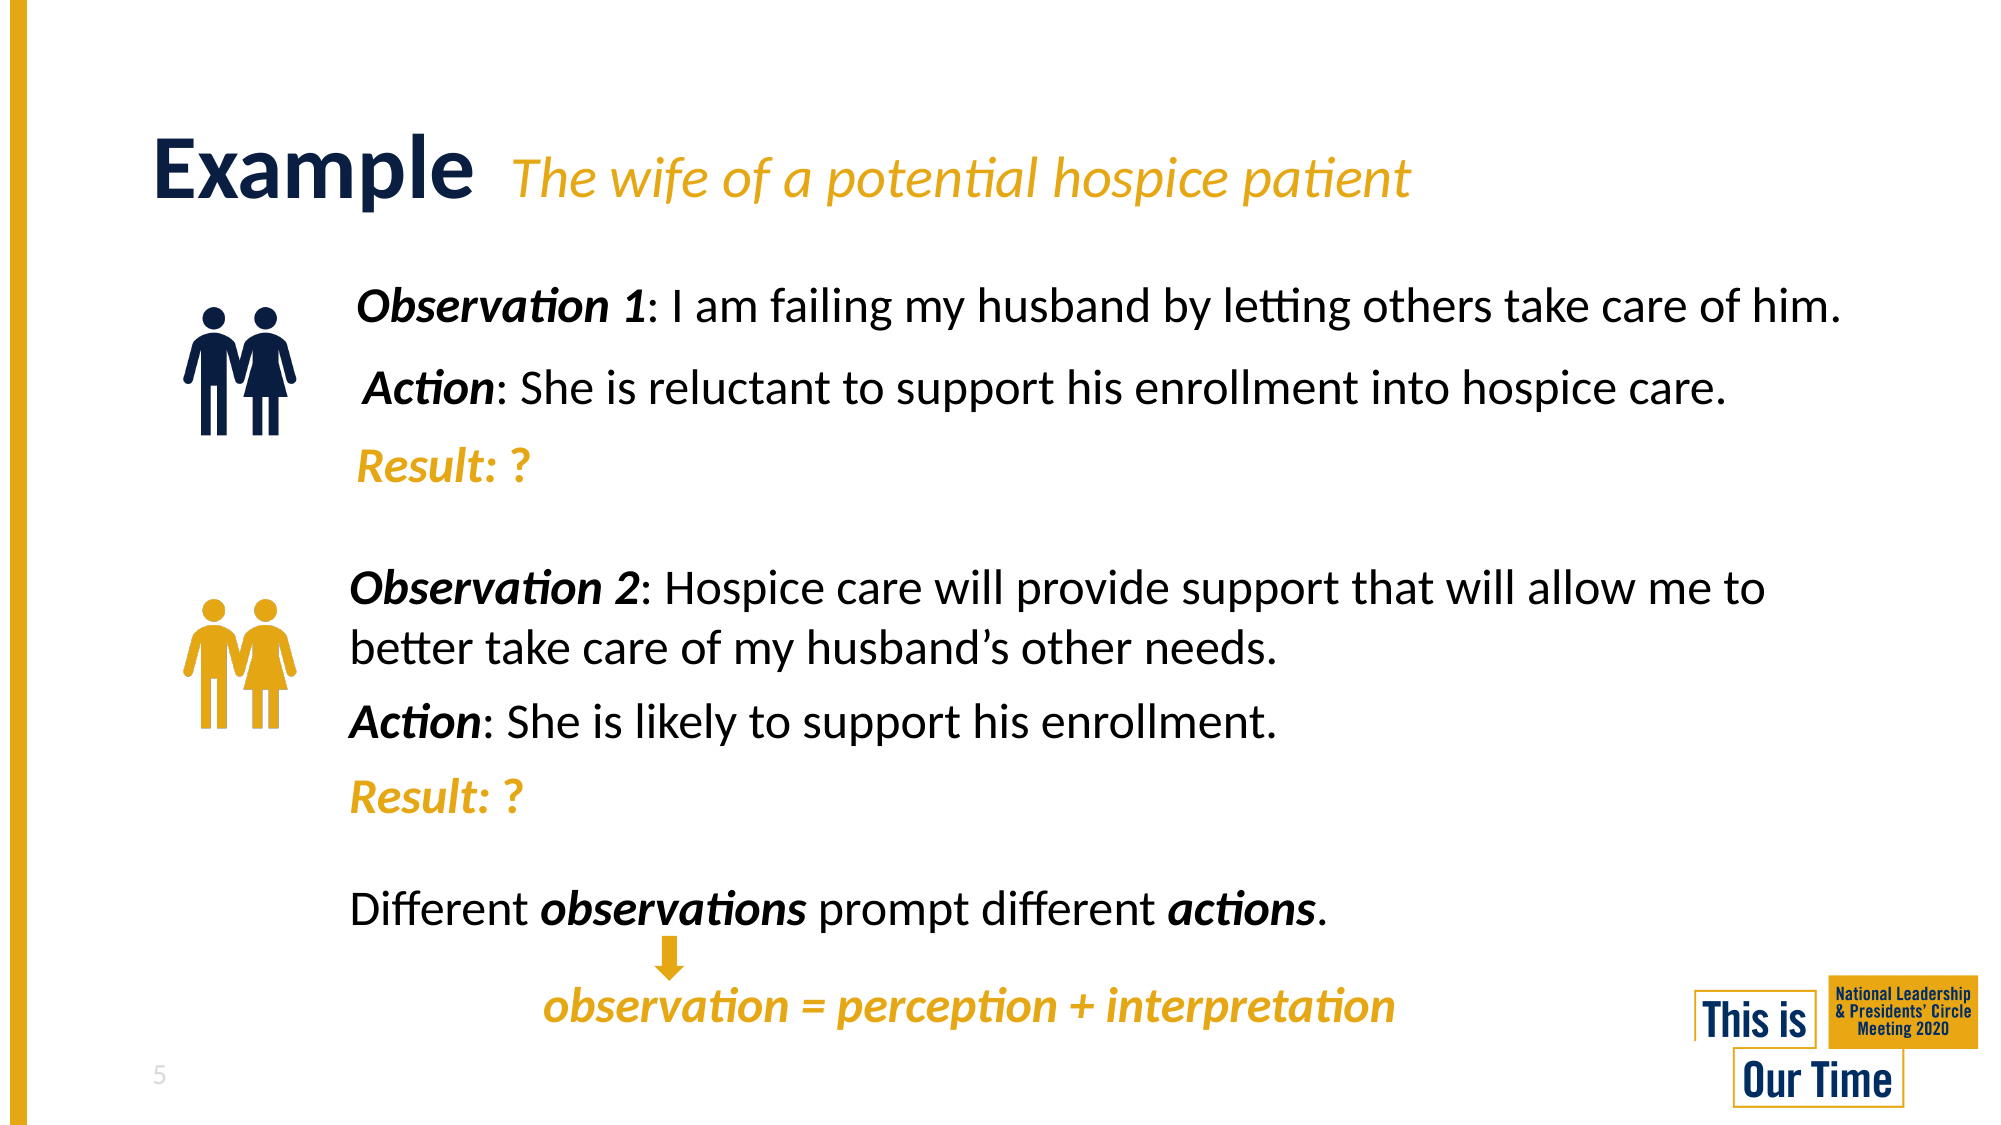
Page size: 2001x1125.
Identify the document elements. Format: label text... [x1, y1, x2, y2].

list The wife of a potential hospice patient [495, 139, 1984, 228]
text_box Observation 1: I am failing my husband by letting others take care of him. [341, 265, 1955, 340]
text_box Different observations prompt different actions. [334, 874, 1777, 997]
text_box Result: ? [334, 755, 1745, 831]
slide_number 5 [137, 1042, 588, 1103]
picture [0, 0, 10, 1125]
title Example [137, 59, 1863, 278]
text_box [654, 935, 685, 981]
text_box Action: She is likely to support his enrollment. [334, 681, 1816, 756]
text_box Observation 2: Hospice care will provide support that will allow me to better take care of my husband’s other needs. [334, 546, 1802, 681]
text_box Result: ? [341, 425, 1752, 500]
text_box observation = perception + interpretation [528, 965, 1412, 1040]
picture [27, 0, 2001, 1125]
text_box Action: She is reluctant to support his enrollment into hospice care. [348, 346, 1759, 422]
